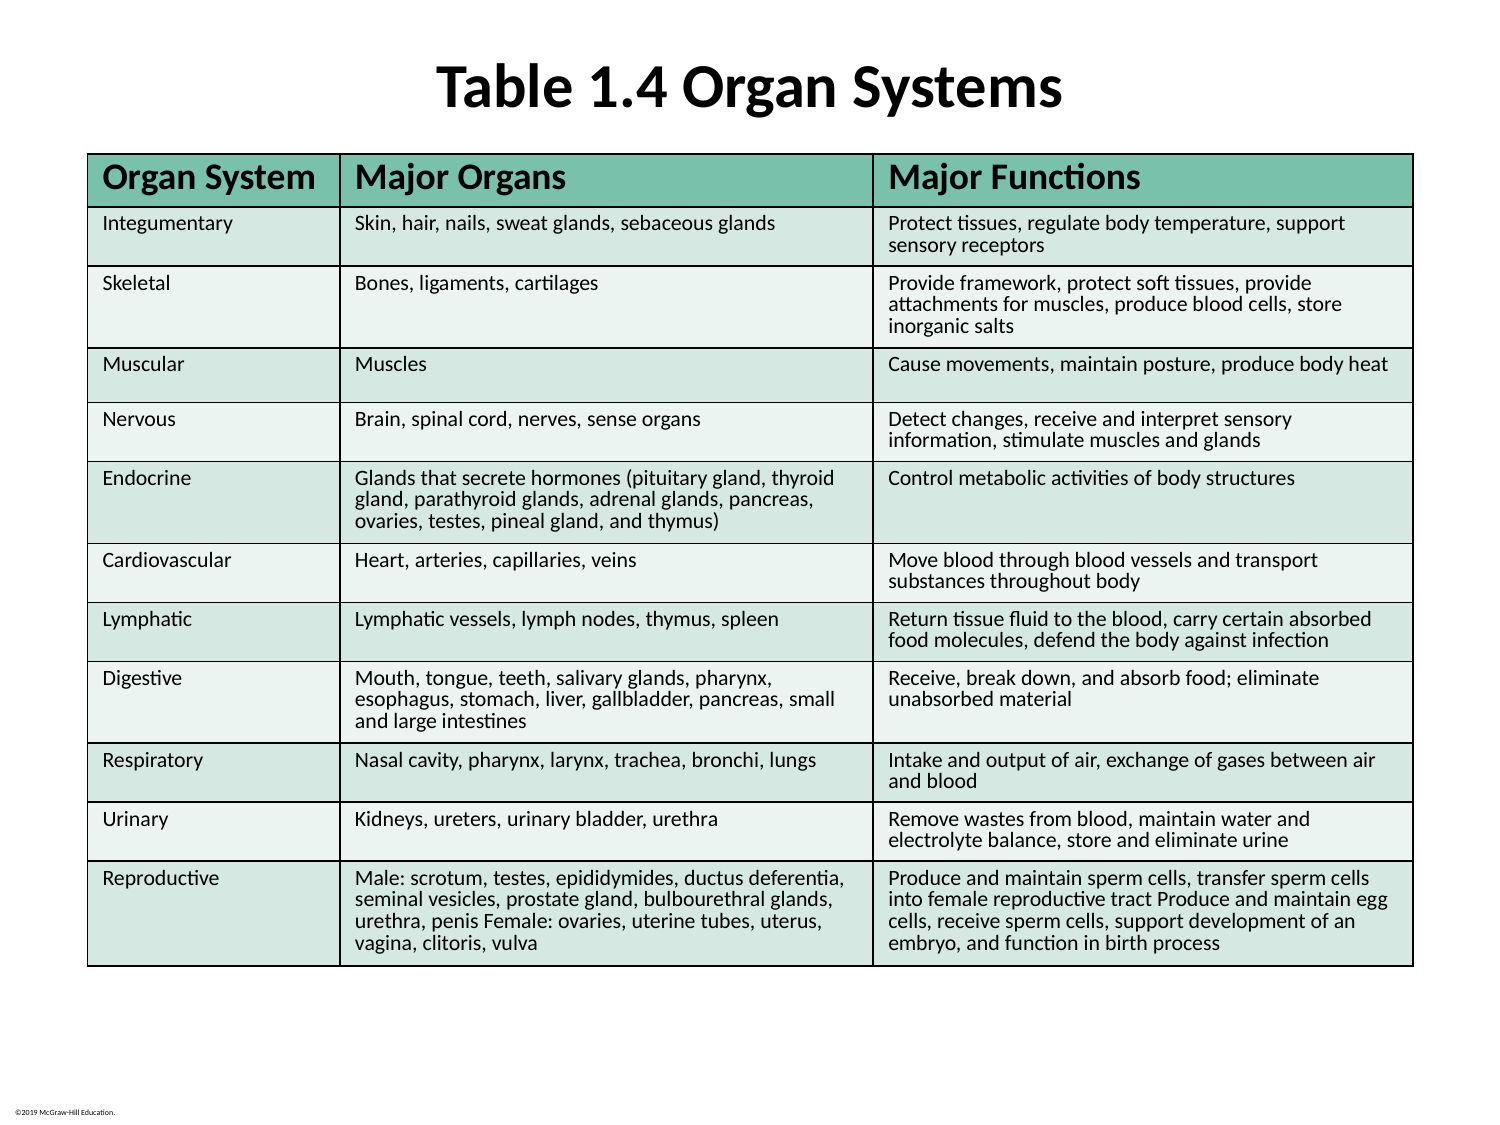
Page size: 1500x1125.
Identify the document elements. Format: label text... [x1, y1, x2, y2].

table_cell Reproductive [88, 862, 339, 965]
table_cell Move blood through blood vessels and transport substances throughout body [874, 544, 1412, 602]
table_cell Return tissue fluid to the blood, carry certain absorbed food molecules, defend the body against infection [874, 603, 1412, 661]
table_header Major Organs [341, 155, 872, 206]
table_cell Muscles [341, 349, 872, 402]
table_cell Heart, arteries, capillaries, veins [341, 544, 872, 602]
table_cell Intake and output of air, exchange of gases between air and blood [874, 744, 1412, 801]
title Table 1.4 Organ Systems [75, 37, 1425, 138]
table_cell Endocrine [88, 462, 339, 543]
table_header Organ System [88, 155, 339, 206]
table_cell Detect changes, receive and interpret sensory information, stimulate muscles and glands [874, 403, 1412, 461]
table_cell Kidneys, ureters, urinary bladder, urethra [341, 803, 872, 860]
table_cell Skin, hair, nails, sweat glands, sebaceous glands [341, 208, 872, 265]
table_cell Provide framework, protect soft tissues, provide attachments for muscles, produce blood cells, store inorganic salts [874, 267, 1412, 347]
table_cell Brain, spinal cord, nerves, sense organs [341, 403, 872, 461]
table_cell Urinary [88, 803, 339, 860]
table_cell Lymphatic vessels, lymph nodes, thymus, spleen [341, 603, 872, 661]
table_cell Lymphatic [88, 603, 339, 661]
table_cell Skeletal [88, 267, 339, 347]
table_cell Nasal cavity, pharynx, larynx, trachea, bronchi, lungs [341, 744, 872, 801]
table_cell Muscular [88, 349, 339, 402]
table_cell Receive, break down, and absorb food; eliminate unabsorbed material [874, 662, 1412, 742]
table_cell Cause movements, maintain posture, produce body heat [874, 349, 1412, 402]
table_cell Integumentary [88, 208, 339, 265]
table_cell Protect tissues, regulate body temperature, support sensory receptors [874, 208, 1412, 265]
table_cell Nervous [88, 403, 339, 461]
table_cell Produce and maintain sperm cells, transfer sperm cells into female reproductive tract Produce and maintain egg cells, receive sperm cells, support development of an embryo, and function in birth process [874, 862, 1412, 965]
table_cell Digestive [88, 662, 339, 742]
table_cell Cardiovascular [88, 544, 339, 602]
table_cell Remove wastes from blood, maintain water and electrolyte balance, store and eliminate urine [874, 803, 1412, 860]
table_cell Bones, ligaments, cartilages [341, 267, 872, 347]
table_cell Male: scrotum, testes, epididymides, ductus deferentia, seminal vesicles, prostate gland, bulbourethral glands, urethra, penis Female: ovaries, uterine tubes, uterus, vagina, clitoris, vulva [341, 862, 872, 965]
table_cell Mouth, tongue, teeth, salivary glands, pharynx, esophagus, stomach, liver, gallbladder, pancreas, small and large intestines [341, 662, 872, 742]
table_header Major Functions [874, 155, 1412, 206]
table_cell Respiratory [88, 744, 339, 801]
table_cell Glands that secrete hormones (pituitary gland, thyroid gland, parathyroid glands, adrenal glands, pancreas, ovaries, testes, pineal gland, and thymus) [341, 462, 872, 543]
table_cell Control metabolic activities of body structures [874, 462, 1412, 543]
